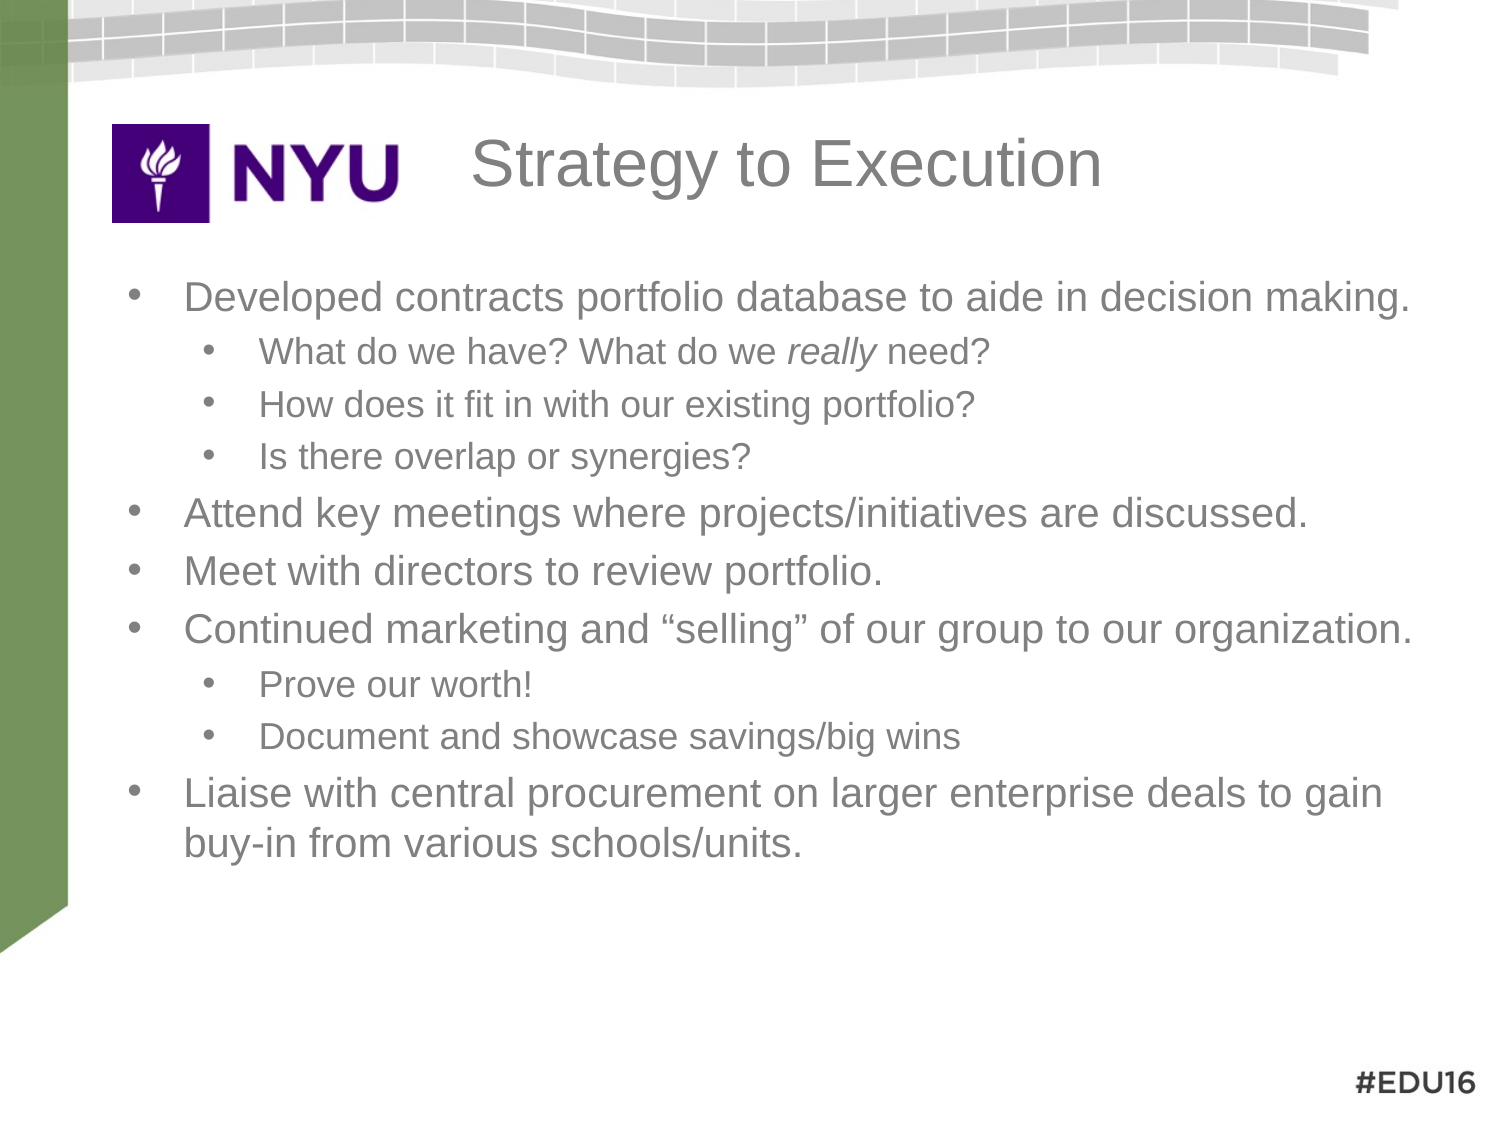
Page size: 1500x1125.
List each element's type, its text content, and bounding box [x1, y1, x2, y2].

list Developed contracts portfolio database to aide in decision making. What do we have? What do we really need? How does it fit in with our existing portfolio? Is there overlap or synergies? Attend key meetings where projects/initiatives are discussed. Meet with directors to review portfolio. Continued marketing and “selling” of our group to our organization. Prove our worth! Document and showcase savings/big wins Liaise with central procurement on larger enterprise deals to gain buy-in from various schools/units. [112, 237, 1463, 950]
picture [0, 0, 1500, 1125]
title Strategy to Execution [112, 112, 1463, 233]
